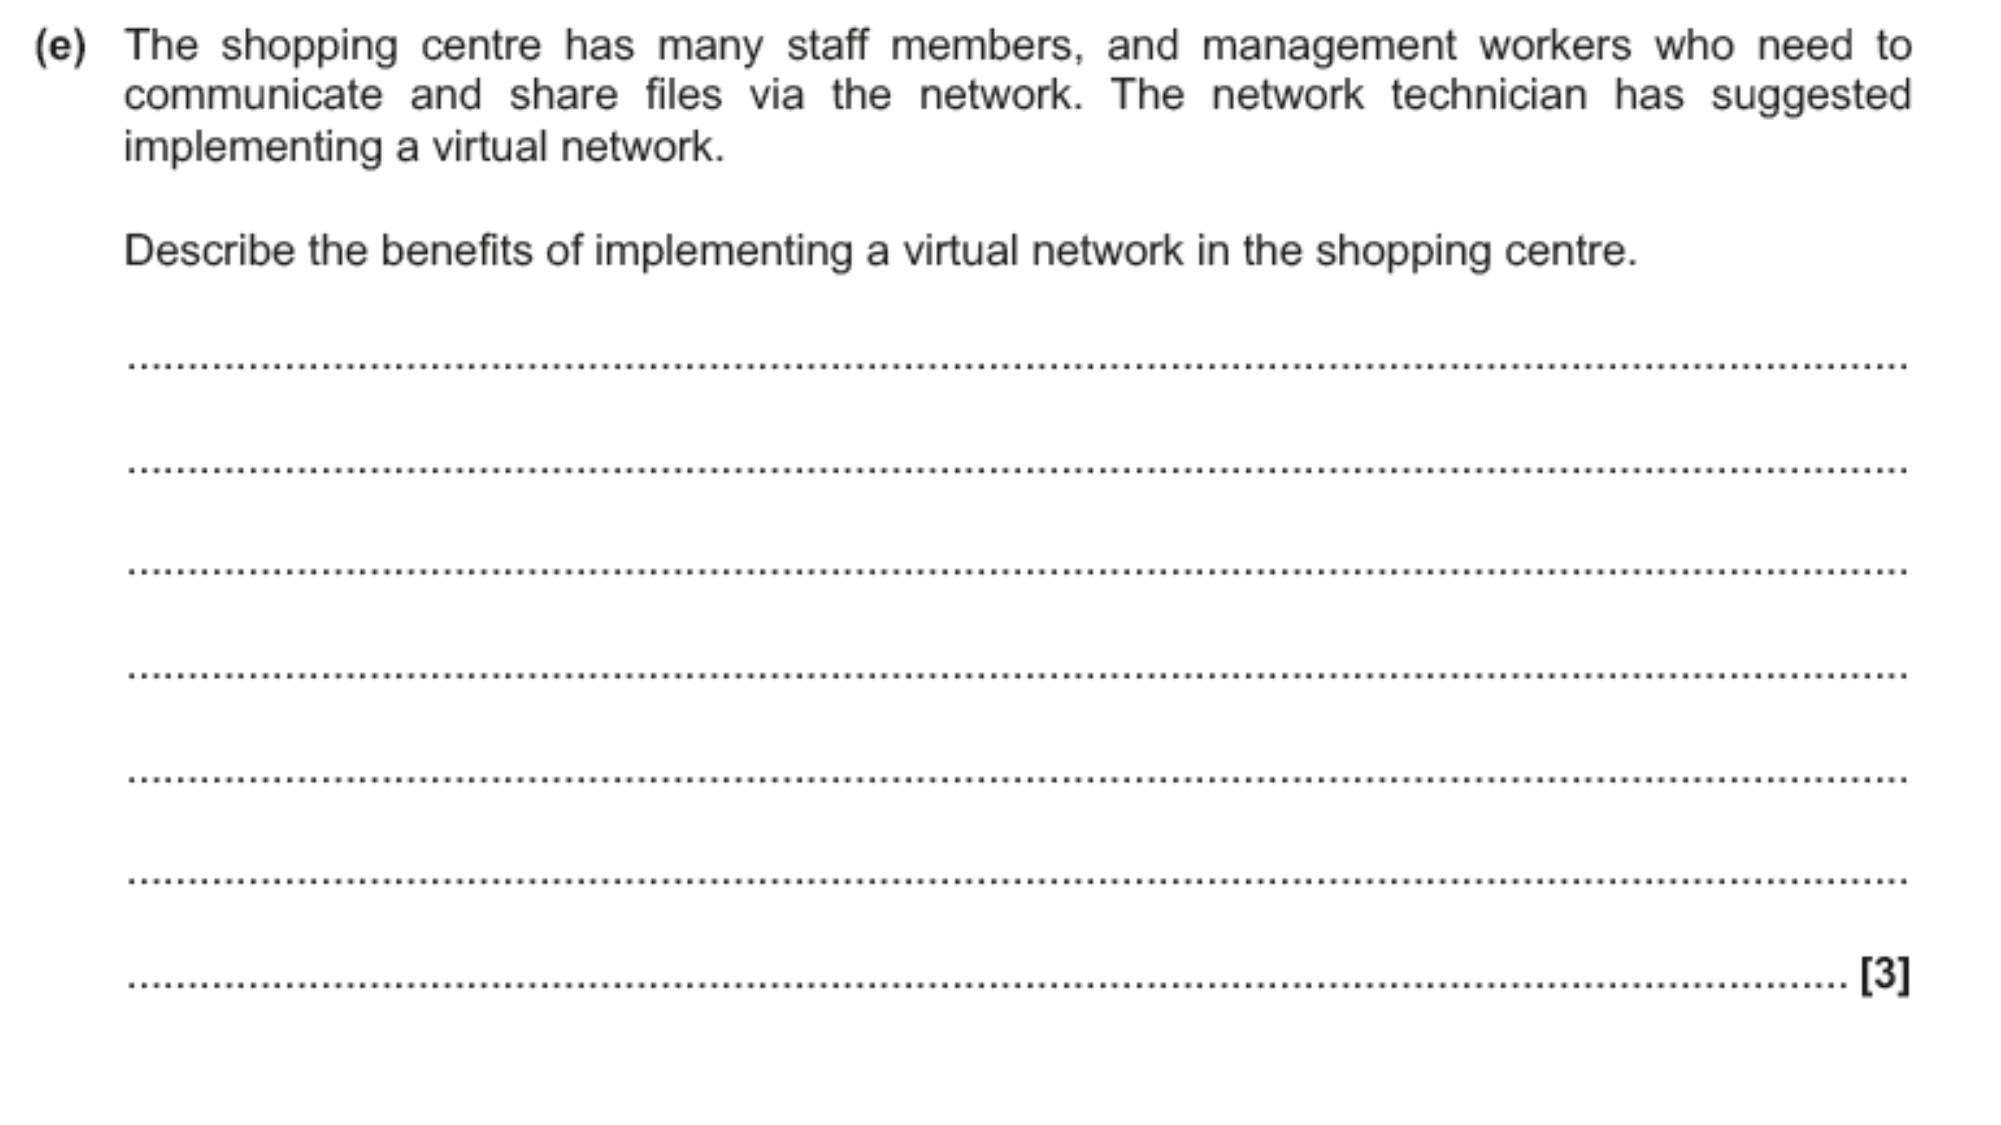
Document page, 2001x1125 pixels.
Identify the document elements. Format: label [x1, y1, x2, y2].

picture [31, 16, 1946, 1038]
